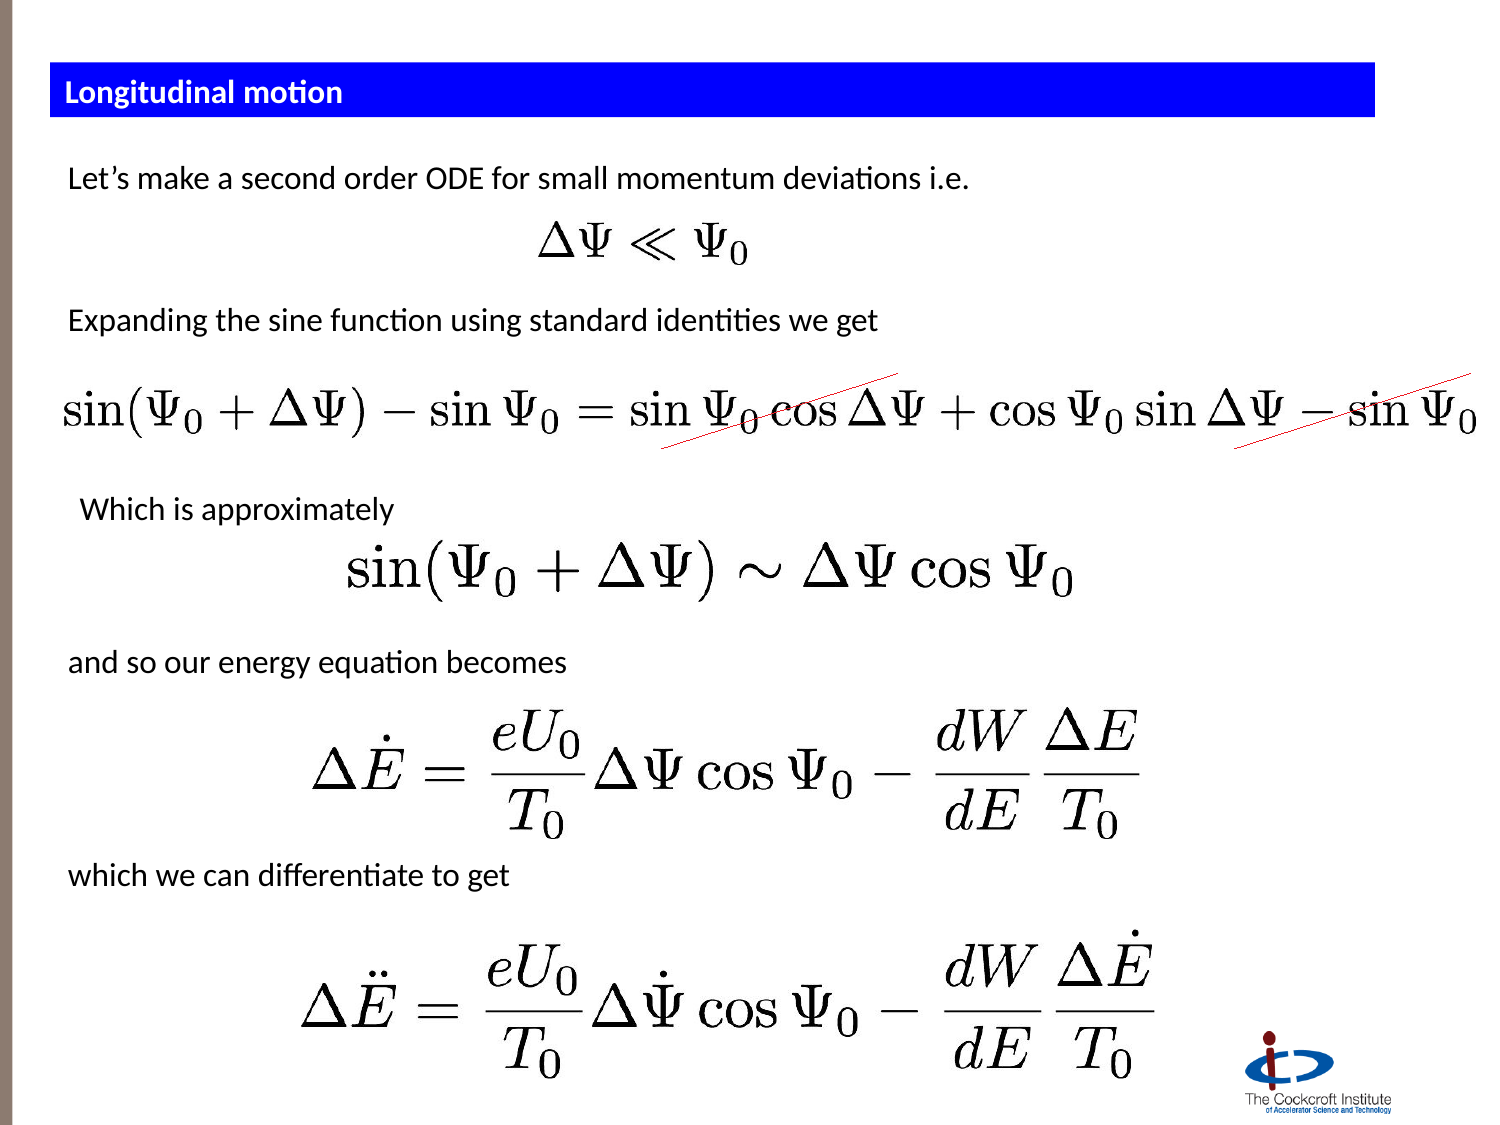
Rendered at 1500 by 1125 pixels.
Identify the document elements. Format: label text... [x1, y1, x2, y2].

text_box Expanding the sine function using standard identities we get [53, 290, 1376, 374]
text_box Let’s make a second order ODE for small momentum deviations i.e. [53, 149, 1376, 232]
picture [300, 928, 1155, 1079]
text_box and so our energy equation becomes [53, 633, 1376, 716]
text_box Which is approximately [64, 479, 1388, 563]
picture [1245, 1031, 1391, 1114]
text_box which we can differentiate to get [53, 846, 1376, 929]
picture [64, 385, 1477, 438]
list Longitudinal motion [50, 62, 1375, 118]
picture [312, 706, 1140, 840]
picture [348, 538, 1072, 603]
picture [537, 219, 749, 266]
